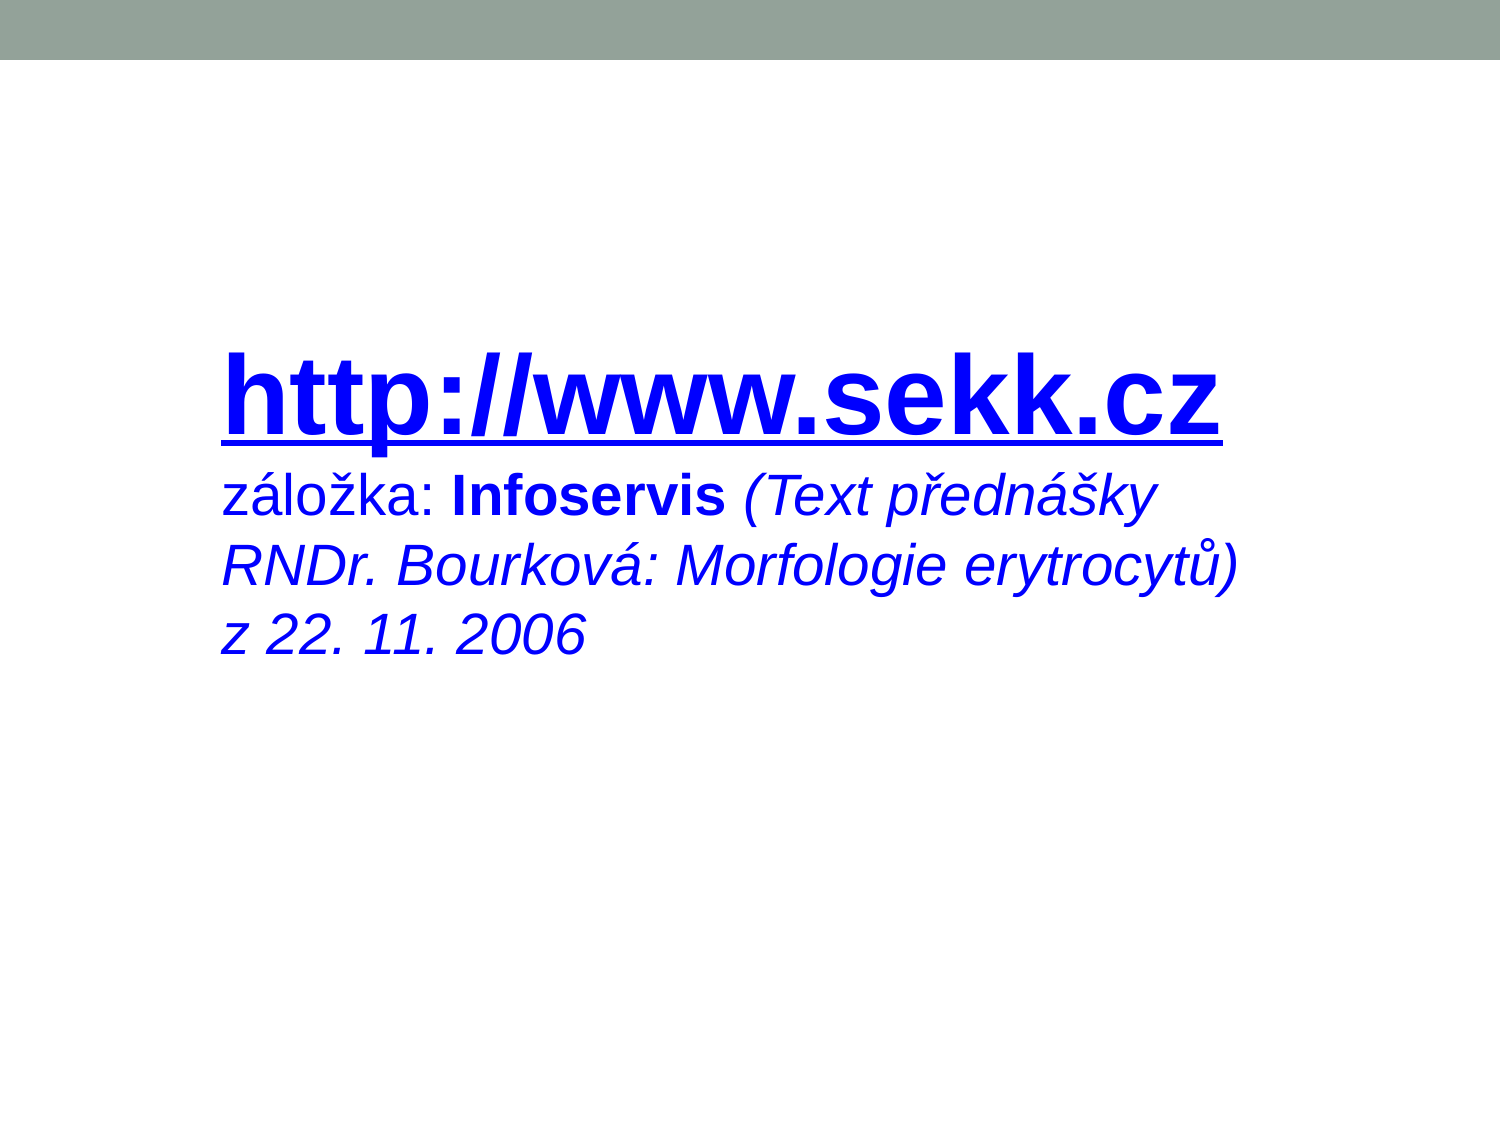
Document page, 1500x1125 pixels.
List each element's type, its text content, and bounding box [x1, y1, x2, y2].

text_box http://www.sekk.cz záložka: Infoservis (Text přednášky RNDr. Bourková: Morfologie erytrocytů) z 22. 11. 2006 [206, 314, 1258, 674]
